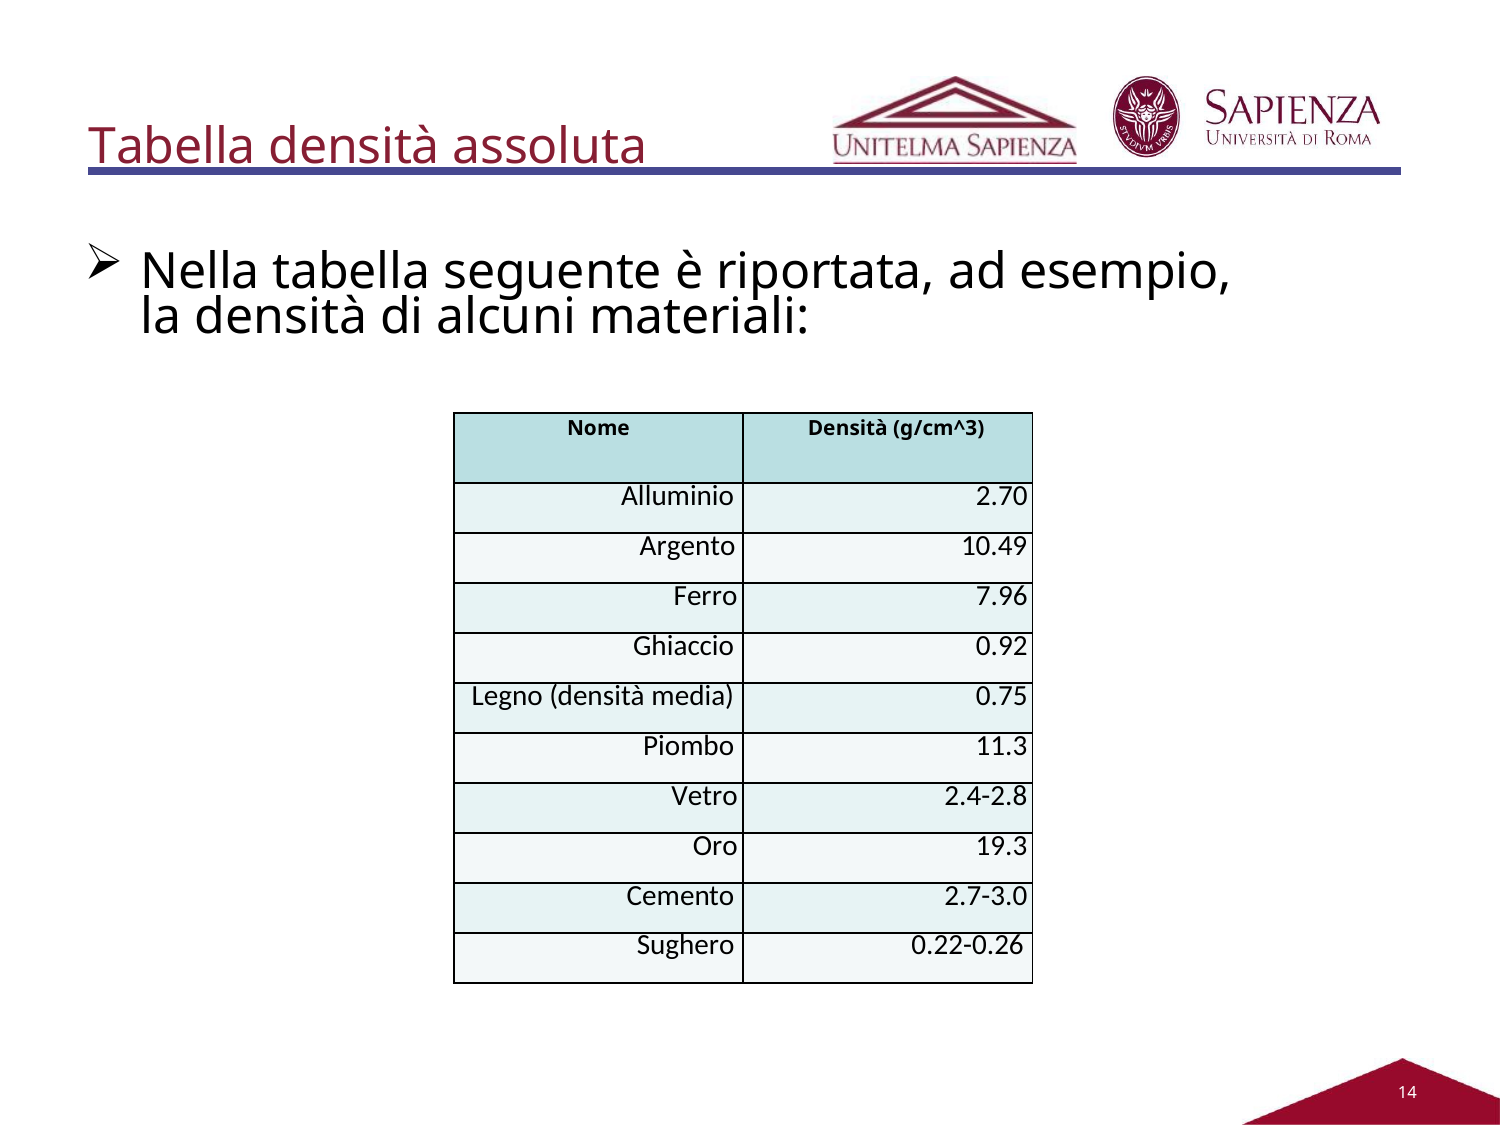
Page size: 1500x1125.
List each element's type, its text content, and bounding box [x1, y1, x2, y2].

table_cell Sughero [455, 934, 742, 982]
picture [1241, 1058, 1500, 1125]
table_cell 0.92 [744, 634, 1032, 682]
picture [832, 76, 1077, 113]
table_cell 2.7-3.0 [744, 884, 1032, 932]
table_cell 0.75 [744, 684, 1032, 732]
table_cell 10.49 [744, 534, 1032, 582]
table_cell Ferro [455, 584, 742, 632]
table_cell 2.70 [744, 484, 1032, 532]
table_cell 0.22-0.26 [744, 934, 1032, 982]
table_cell Alluminio [455, 484, 742, 532]
table_cell Oro [455, 834, 742, 882]
table_cell Legno (densità media) [455, 684, 742, 732]
picture [1104, 66, 1414, 164]
table_cell Argento [455, 534, 742, 582]
table_cell 11.3 [744, 734, 1032, 782]
table_cell 7.96 [744, 584, 1032, 632]
table_cell Vetro [455, 784, 742, 832]
table_cell 19.3 [744, 834, 1032, 882]
slide_number 11 [1393, 1081, 1422, 1125]
table_cell Cemento [455, 884, 742, 932]
table_header Densità (g/cm^3) [744, 414, 1032, 482]
table_cell 2.4-2.8 [744, 784, 1032, 832]
table_cell Ghiaccio [455, 634, 742, 682]
text_box Tabella densità assoluta Nella tabella seguente è riportata, ad esempio, la densità di alcuni materiali: [82, 113, 1364, 344]
table_cell Piombo [455, 734, 742, 782]
table_header Nome [455, 414, 742, 482]
